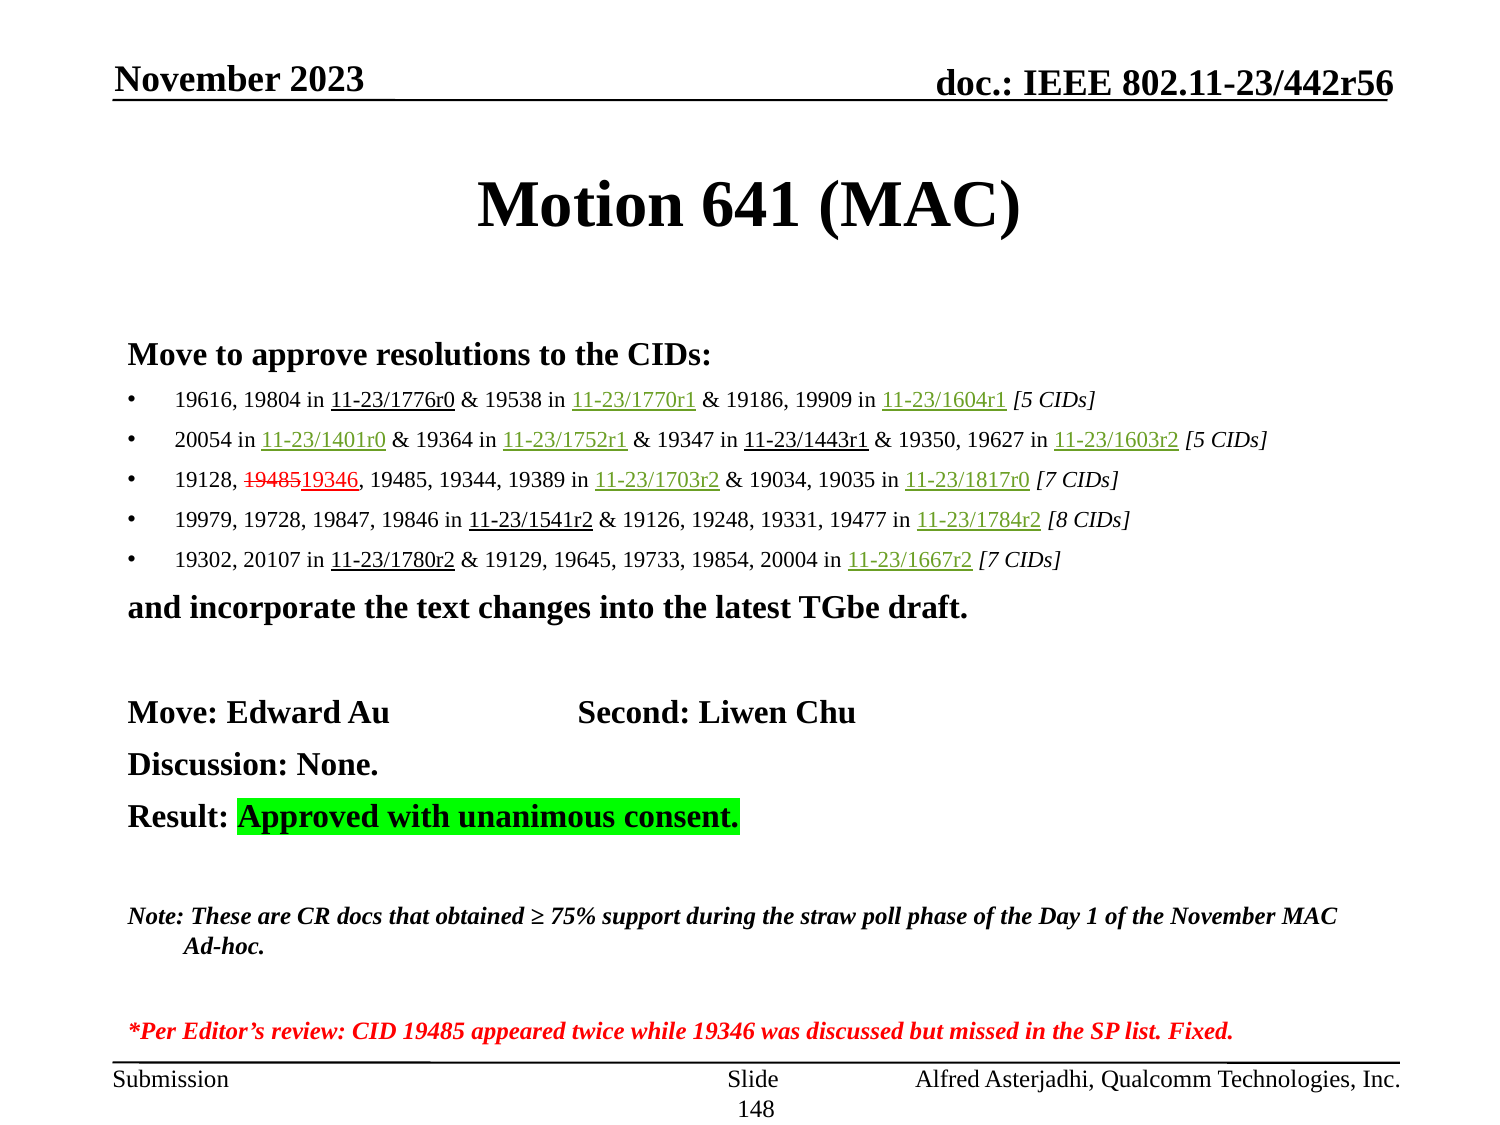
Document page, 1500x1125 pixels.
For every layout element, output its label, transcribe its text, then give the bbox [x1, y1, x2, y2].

footer Alfred Asterjadhi, Qualcomm Technologies, Inc. [878, 1061, 1402, 1093]
list Move to approve resolutions to the CIDs: 19616, 19804 in 11-23/1776r0 & 19538 in 11-23/1770r1 & 19186, 19909 in 11-23/1604r1 [5 CIDs] 20054 in 11-23/1401r0 & 19364 in 11-23/1752r1 & 19347 in 11-23/1443r1 & 19350, 19627 in 11-23/1603r2 [5 CIDs] 19128, 1948519346, 19485, 19344, 19389 in 11-23/1703r2 & 19034, 19035 in 11-23/1817r0 [7 CIDs] 19979, 19728, 19847, 19846 in 11-23/1541r2 & 19126, 19248, 19331, 19477 in 11-23/1784r2 [8 CIDs] 19302, 20107 in 11-23/1780r2 & 19129, 19645, 19733, 19854, 20004 in 11-23/1667r2 [7 CIDs] and incorporate the text changes into the latest TGbe draft. Move: Edward Au Second: Liwen Chu Discussion: None. Result: Approved with unanimous consent. Note: These are CR docs that obtained ≥ 75% support during the straw poll phase of the Day 1 of the November MAC Ad-hoc. *Per Editor’s review: CID 19485 appeared twice while 19346 was discussed but missed in the SP list. Fixed. [112, 324, 1388, 1063]
title Motion 641 (MAC) [112, 112, 1388, 288]
slide_number Slide 148 [712, 1061, 800, 1123]
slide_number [114, 54, 423, 100]
